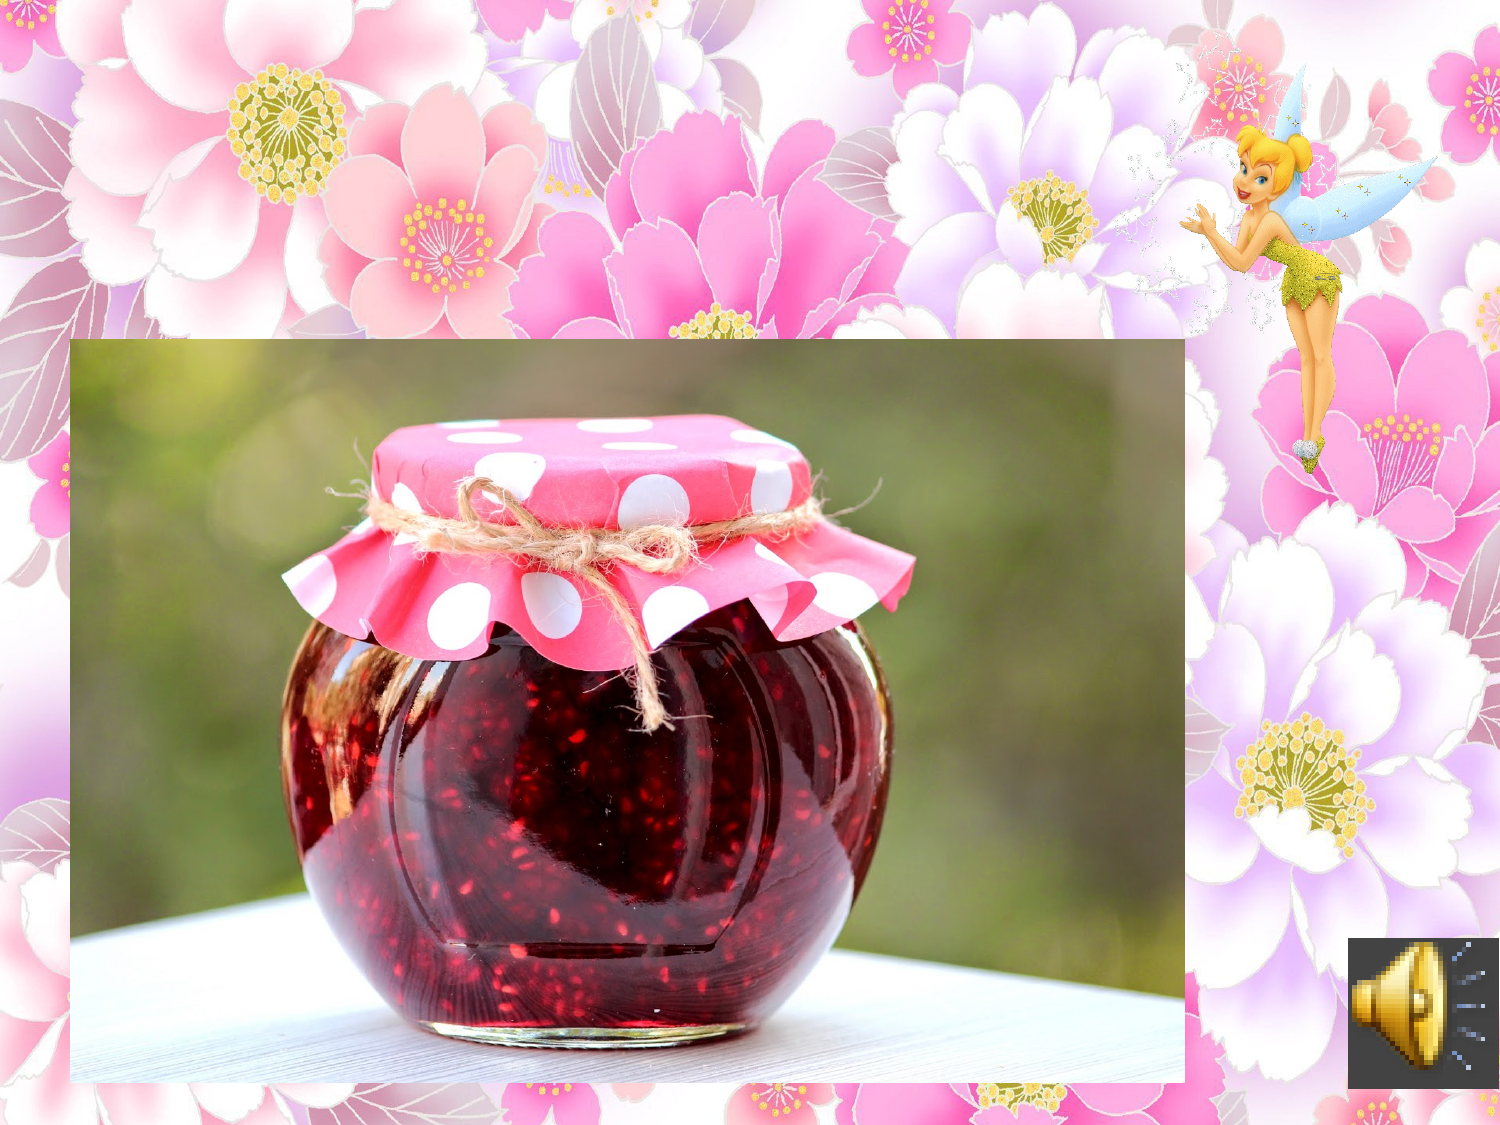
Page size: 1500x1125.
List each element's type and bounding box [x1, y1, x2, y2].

picture [0, 0, 1500, 1125]
list [70, 339, 1185, 1083]
